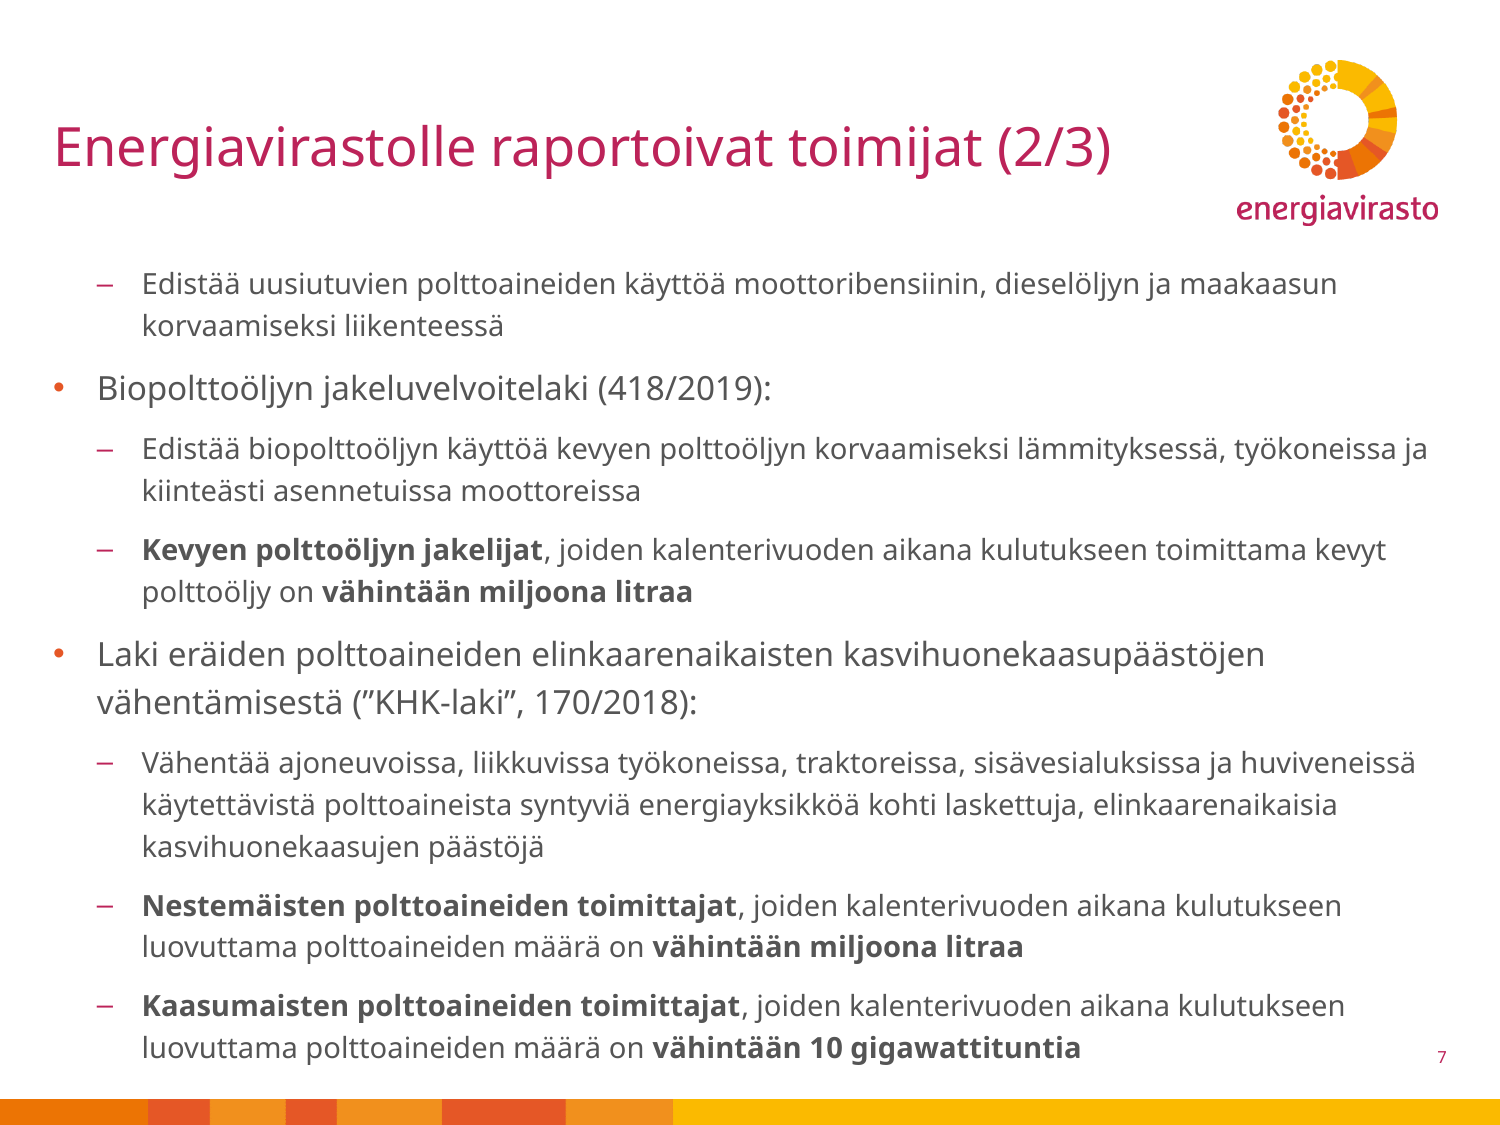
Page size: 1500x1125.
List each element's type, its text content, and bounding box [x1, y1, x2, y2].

title Energiavirastolle raportoivat toimijat (2/3) [53, 23, 1187, 177]
slide_number 7 [1376, 1046, 1447, 1071]
list Edistää uusiutuvien polttoaineiden käyttöä moottoribensiinin, dieselöljyn ja maakaasun korvaamiseksi liikenteessä Biopolttoöljyn jakeluvelvoitelaki (418/2019): Edistää biopolttoöljyn käyttöä kevyen polttoöljyn korvaamiseksi lämmityksessä, työkoneissa ja kiinteästi asennetuissa moottoreissa Kevyen polttoöljyn jakelijat, joiden kalenterivuoden aikana kulutukseen toimittama kevyt polttoöljy on vähintään miljoona litraa Laki eräiden polttoaineiden elinkaarenaikaisten kasvihuonekaasupäästöjen vähentämisestä (”KHK-laki”, 170/2018): Vähentää ajoneuvoissa, liikkuvissa työkoneissa, traktoreissa, sisävesialuksissa ja huviveneissä käytettävistä polttoaineista syntyviä energiayksikköä kohti laskettuja, elinkaarenaikaisia kasvihuonekaasujen päästöjä Nestemäisten polttoaineiden toimittajat, joiden kalenterivuoden aikana kulutukseen luovuttama polttoaineiden määrä on vähintään miljoona litraa Kaasumaisten polttoaineiden toimittajat, joiden kalenterivuoden aikana kulutukseen luovuttama polttoaineiden määrä on vähintään 10 gigawattituntia [53, 202, 1447, 1006]
picture [0, 1099, 1500, 1125]
picture [1237, 60, 1438, 202]
